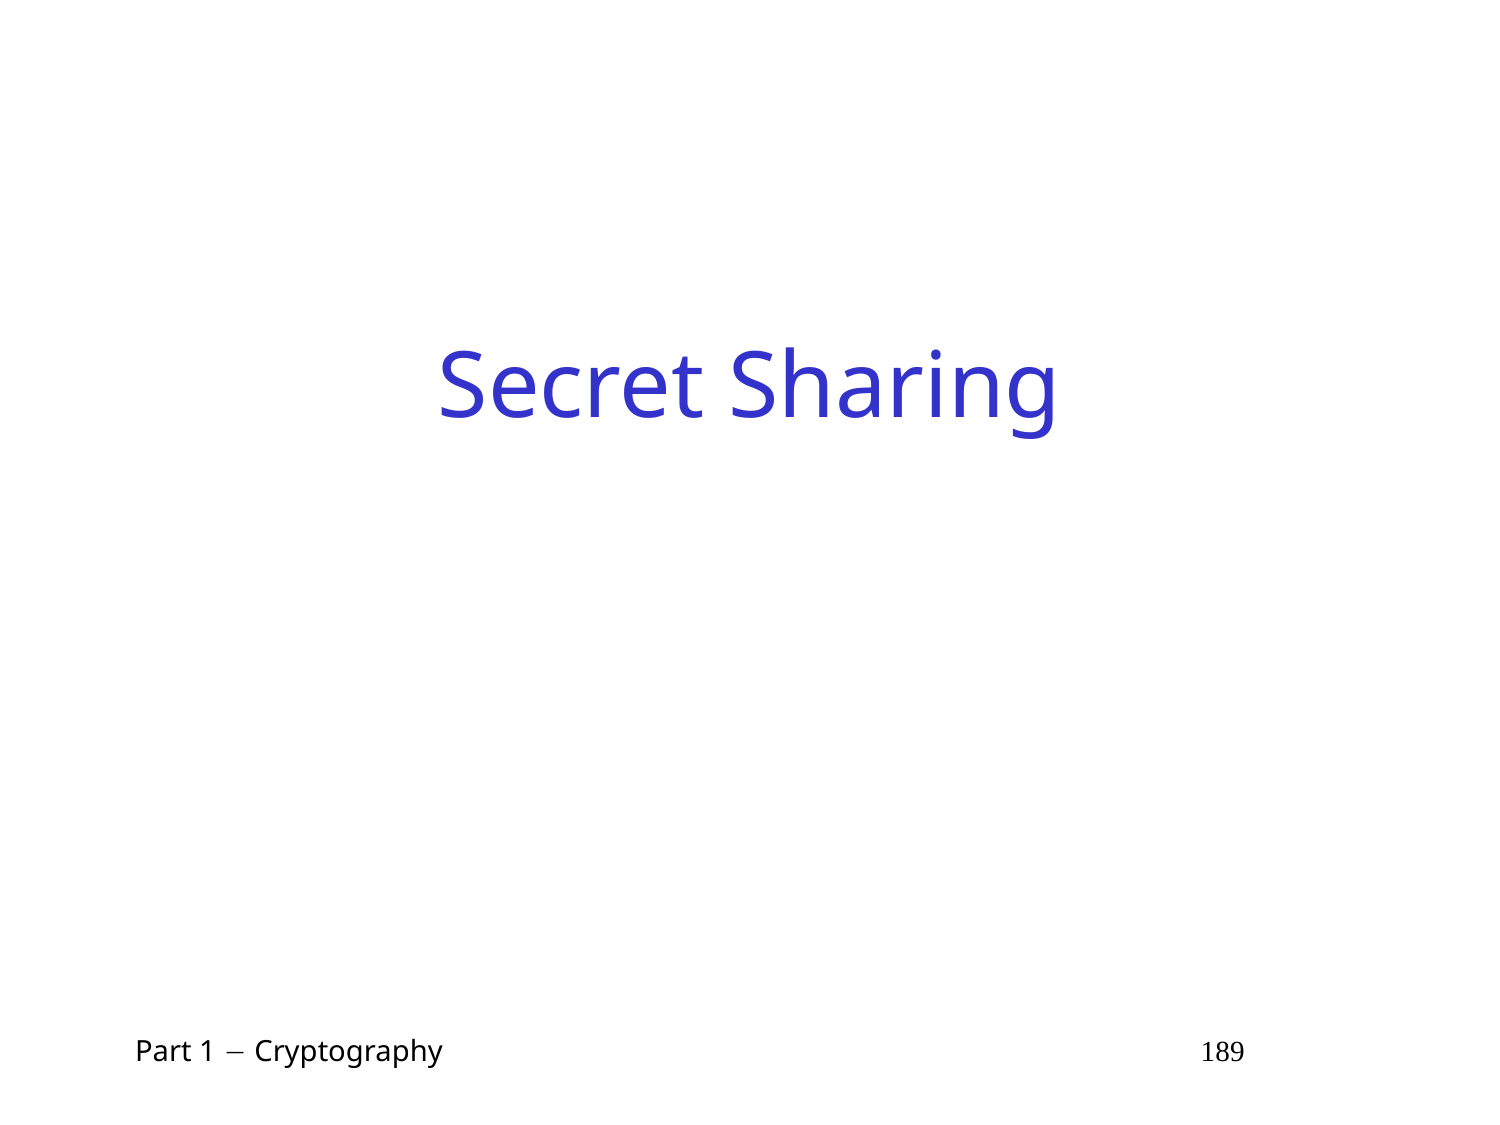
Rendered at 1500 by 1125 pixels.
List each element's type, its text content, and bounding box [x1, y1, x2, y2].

footer Part 1  Cryptography 189 [112, 1024, 1401, 1101]
title Secret Sharing [112, 287, 1388, 476]
